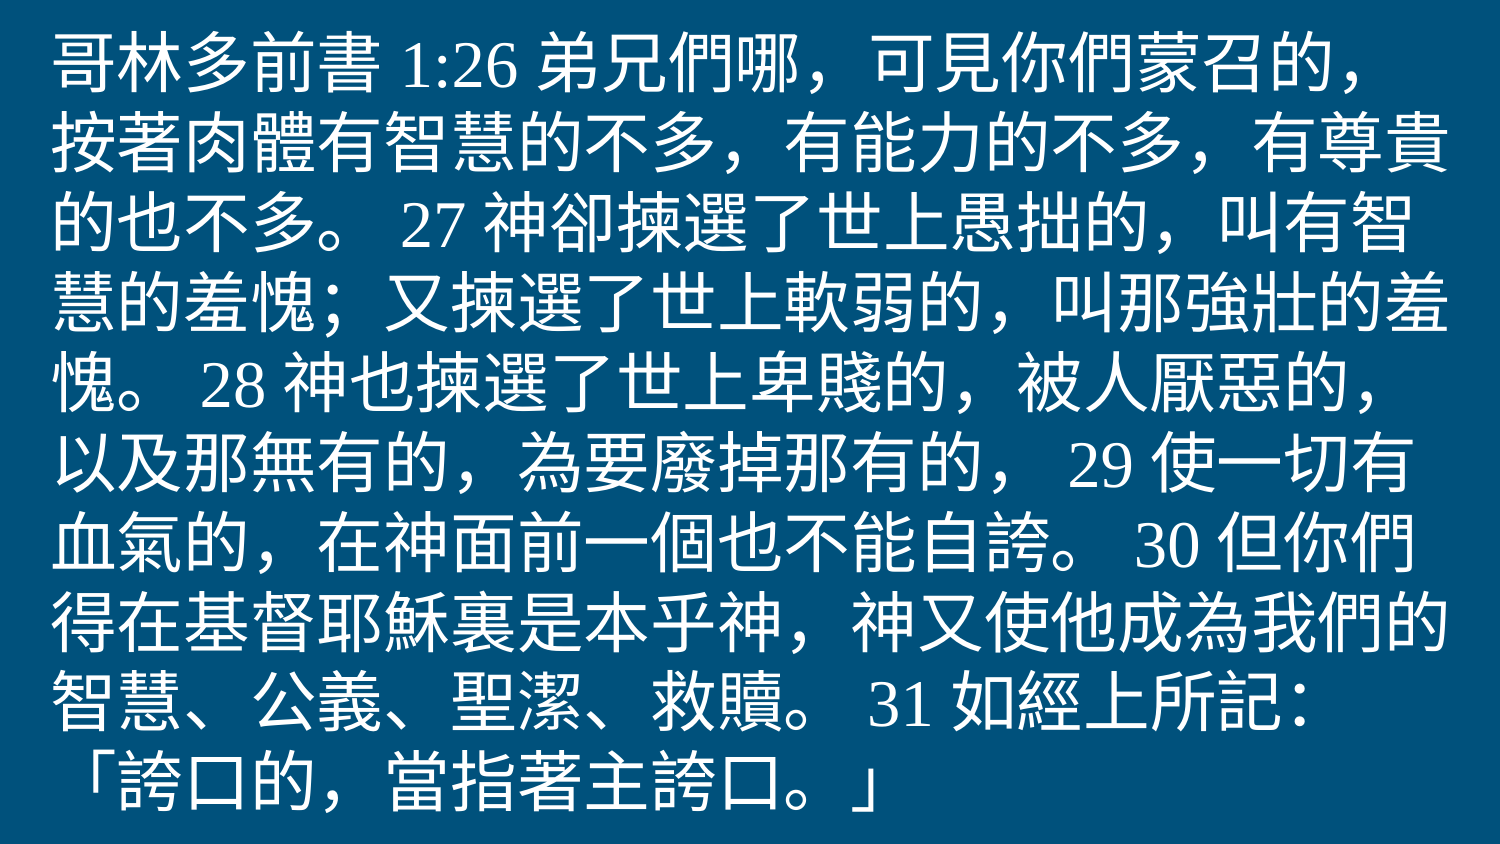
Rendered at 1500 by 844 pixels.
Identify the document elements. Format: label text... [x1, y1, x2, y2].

text_box 哥林多前書1:26弟兄們哪，可見你們蒙召的，按著肉體有智慧的不多，有能力的不多，有尊貴的也不多。27神卻揀選了世上愚拙的，叫有智慧的羞愧；又揀選了世上軟弱的，叫那強壯的羞愧。28神也揀選了世上卑賤的，被人厭惡的，以及那無有的，為要廢掉那有的，29使一切有血氣的，在神面前一個也不能自誇。30但你們得在基督耶穌裏是本乎神，神又使他成為我們的智慧、公義、聖潔、救贖。31如經上所記：「誇口的，當指著主誇口。」 [35, 5, 1484, 836]
